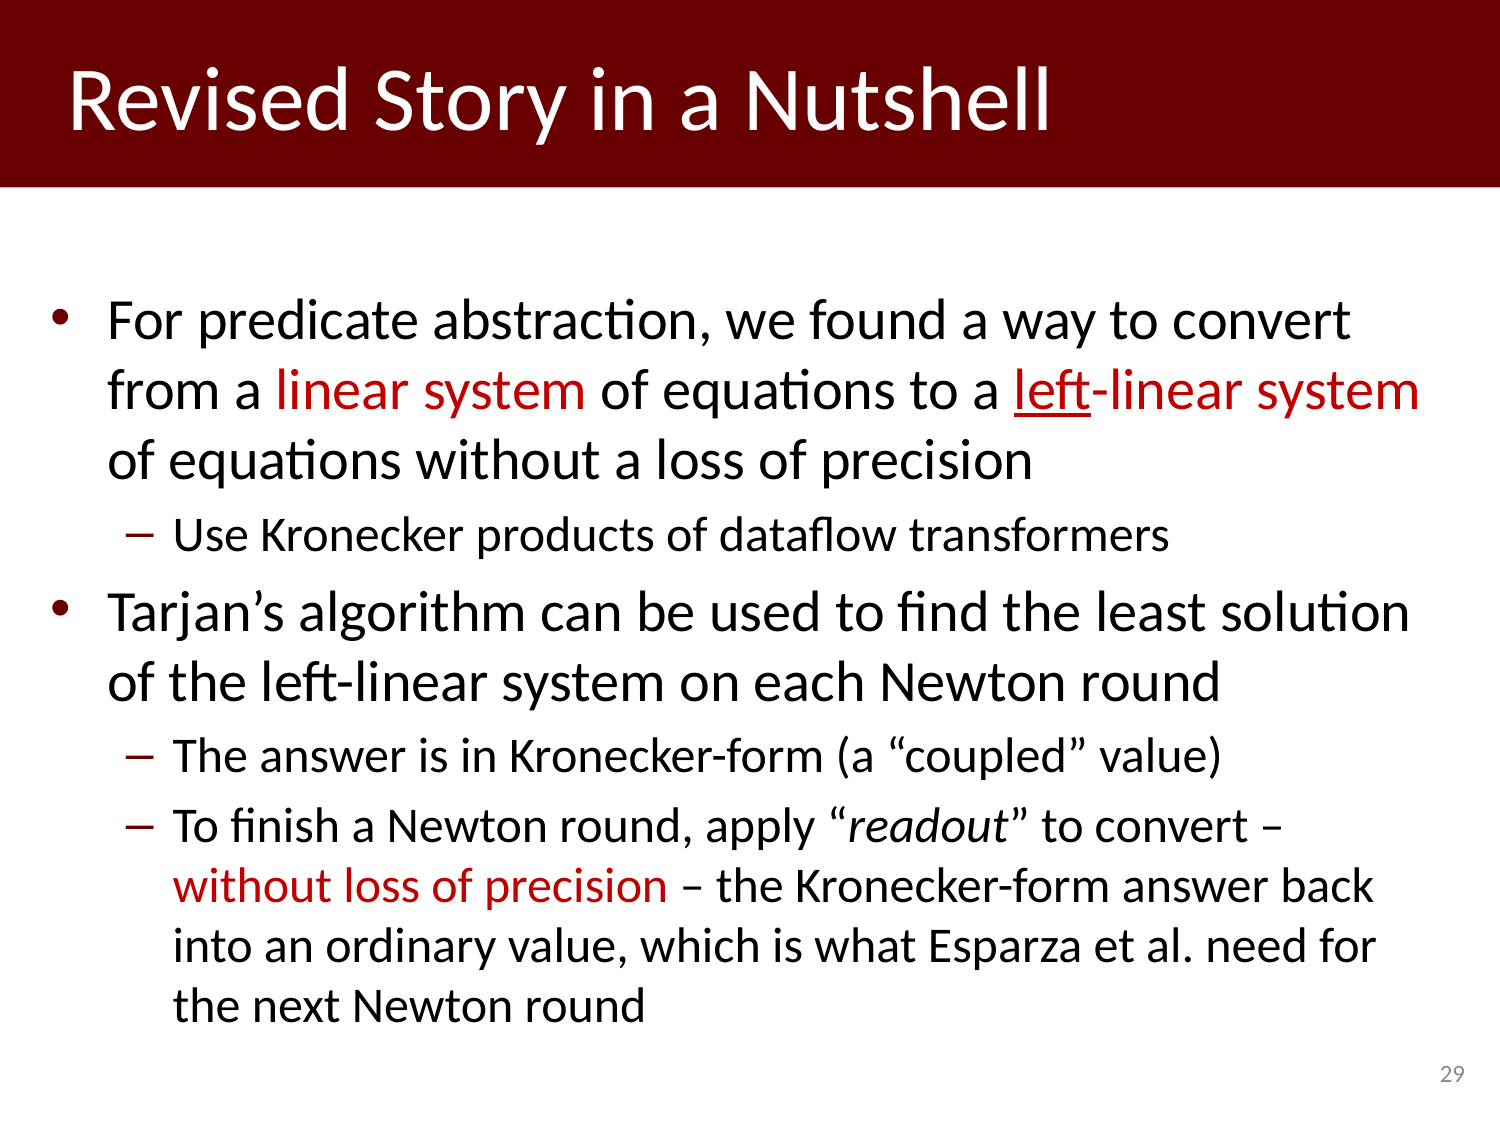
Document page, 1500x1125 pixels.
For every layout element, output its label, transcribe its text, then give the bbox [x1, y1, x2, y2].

slide_number 29 [1130, 1042, 1481, 1103]
title Revised Story in a Nutshell [0, 0, 1500, 188]
list For predicate abstraction, we found a way to convert from a linear system of equations to a left-linear system of equations without a loss of precision Use Kronecker products of dataflow transformers Tarjan’s algorithm can be used to find the least solution of the left-linear system on each Newton round The answer is in Kronecker-form (a “coupled” value) To finish a Newton round, apply “readout” to convert – without loss of precision – the Kronecker-form answer back into an ordinary value, which is what Esparza et al. need for the next Newton round [35, 273, 1456, 1062]
